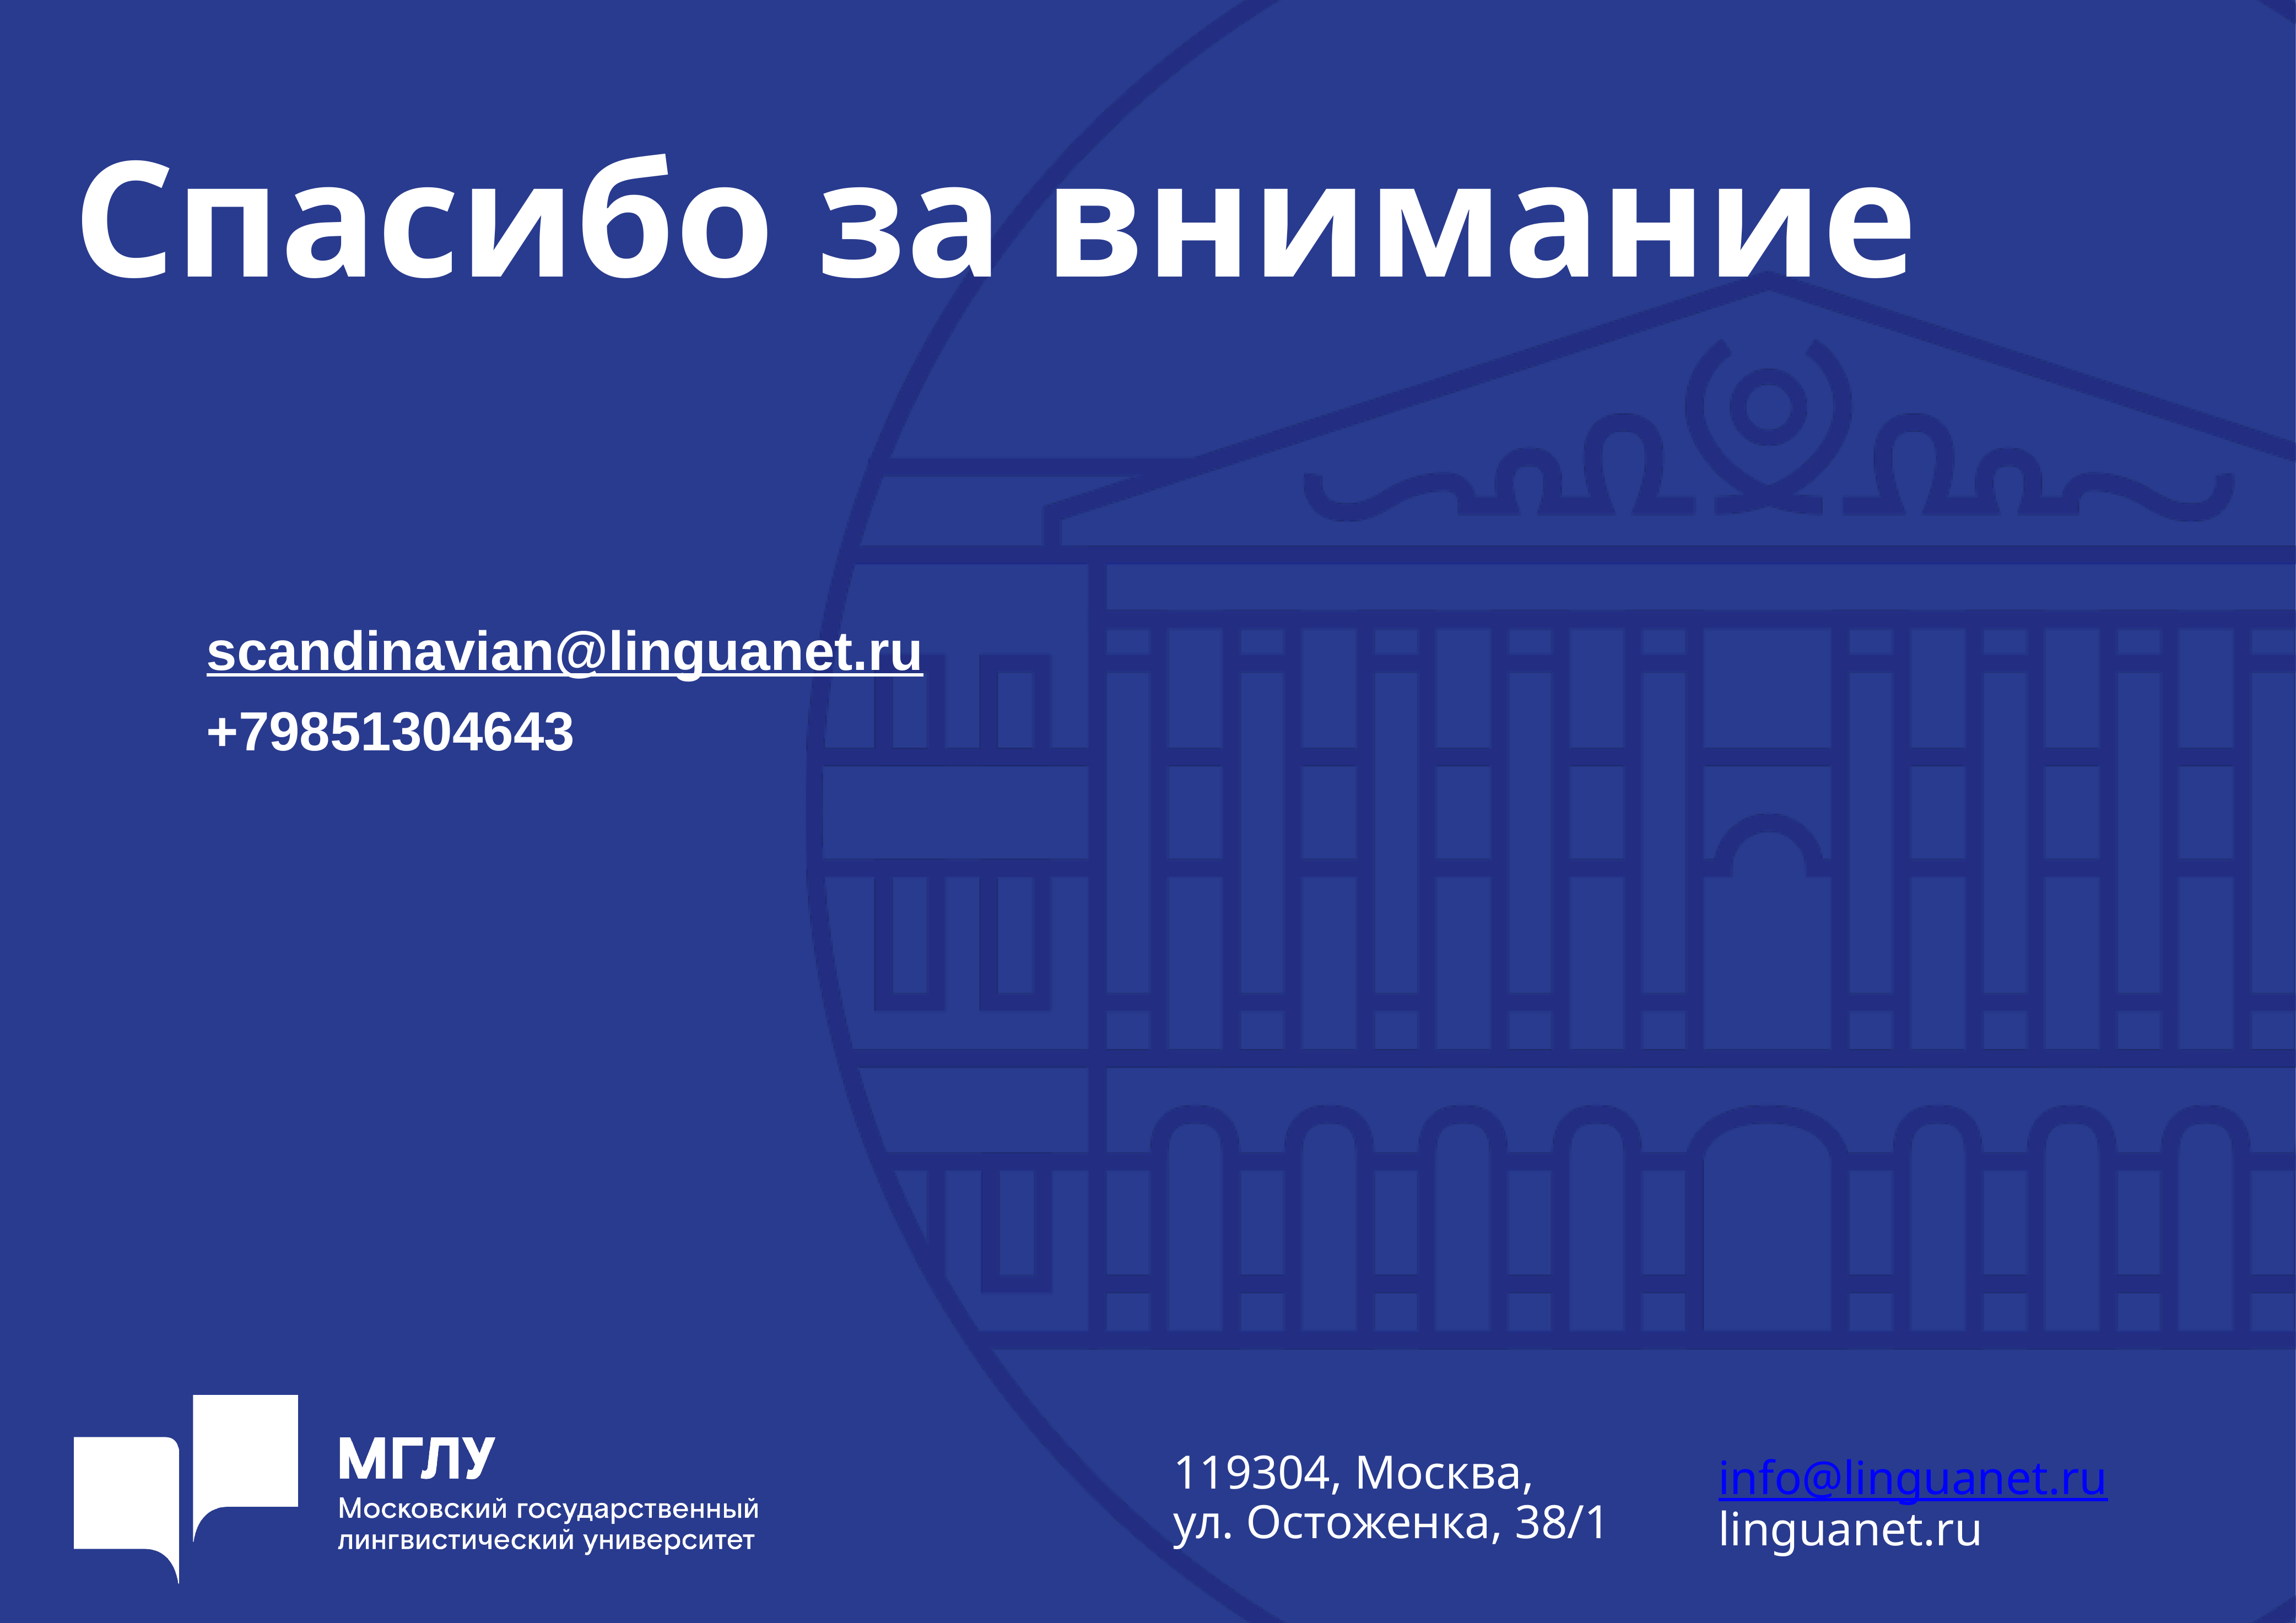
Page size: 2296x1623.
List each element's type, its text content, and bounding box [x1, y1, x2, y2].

picture [74, 1395, 758, 1584]
text_box 119304, Москва, ул. Остоженка, 38/1 [1173, 1449, 1676, 1549]
picture [806, 0, 2296, 1623]
text_box Спасибо за внимание [73, 153, 2223, 308]
text_box info@linguanet.ru linguanet.ru [1718, 1449, 2221, 1549]
text_box scandinavian@linguanet.ru +79851304643 [198, 624, 932, 832]
